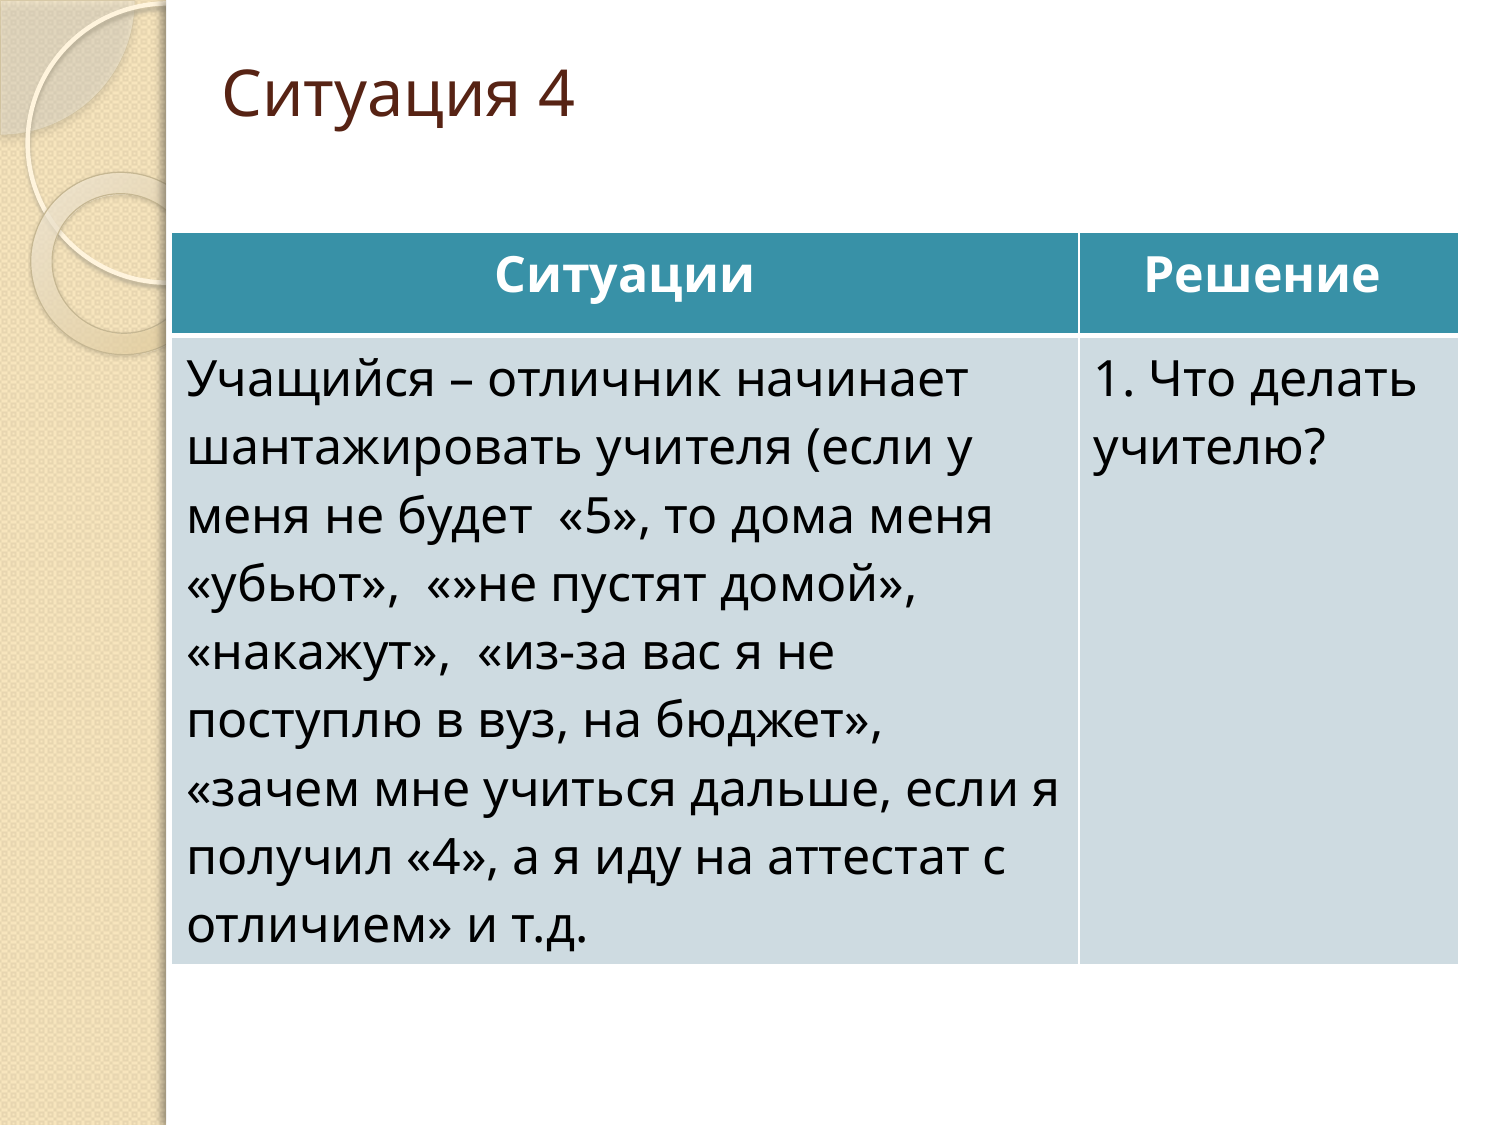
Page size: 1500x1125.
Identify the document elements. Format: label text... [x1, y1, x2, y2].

table_cell Учащийся – отличник начинает шантажировать учителя (если у меня не будет «5», то дома меня «убьют», «»не пустят домой», «накажут», «из-за вас я не поступлю в вуз, на бюджет», «зачем мне учиться дальше, если я получил «4», а я иду на аттестат с отличием» и т.д. [172, 338, 1078, 964]
table_cell 1. Что делать учителю? [1080, 338, 1458, 964]
table_header Решение [1080, 233, 1458, 333]
table_header Ситуации [172, 233, 1078, 333]
title Cитуация 4 [206, 45, 1425, 138]
